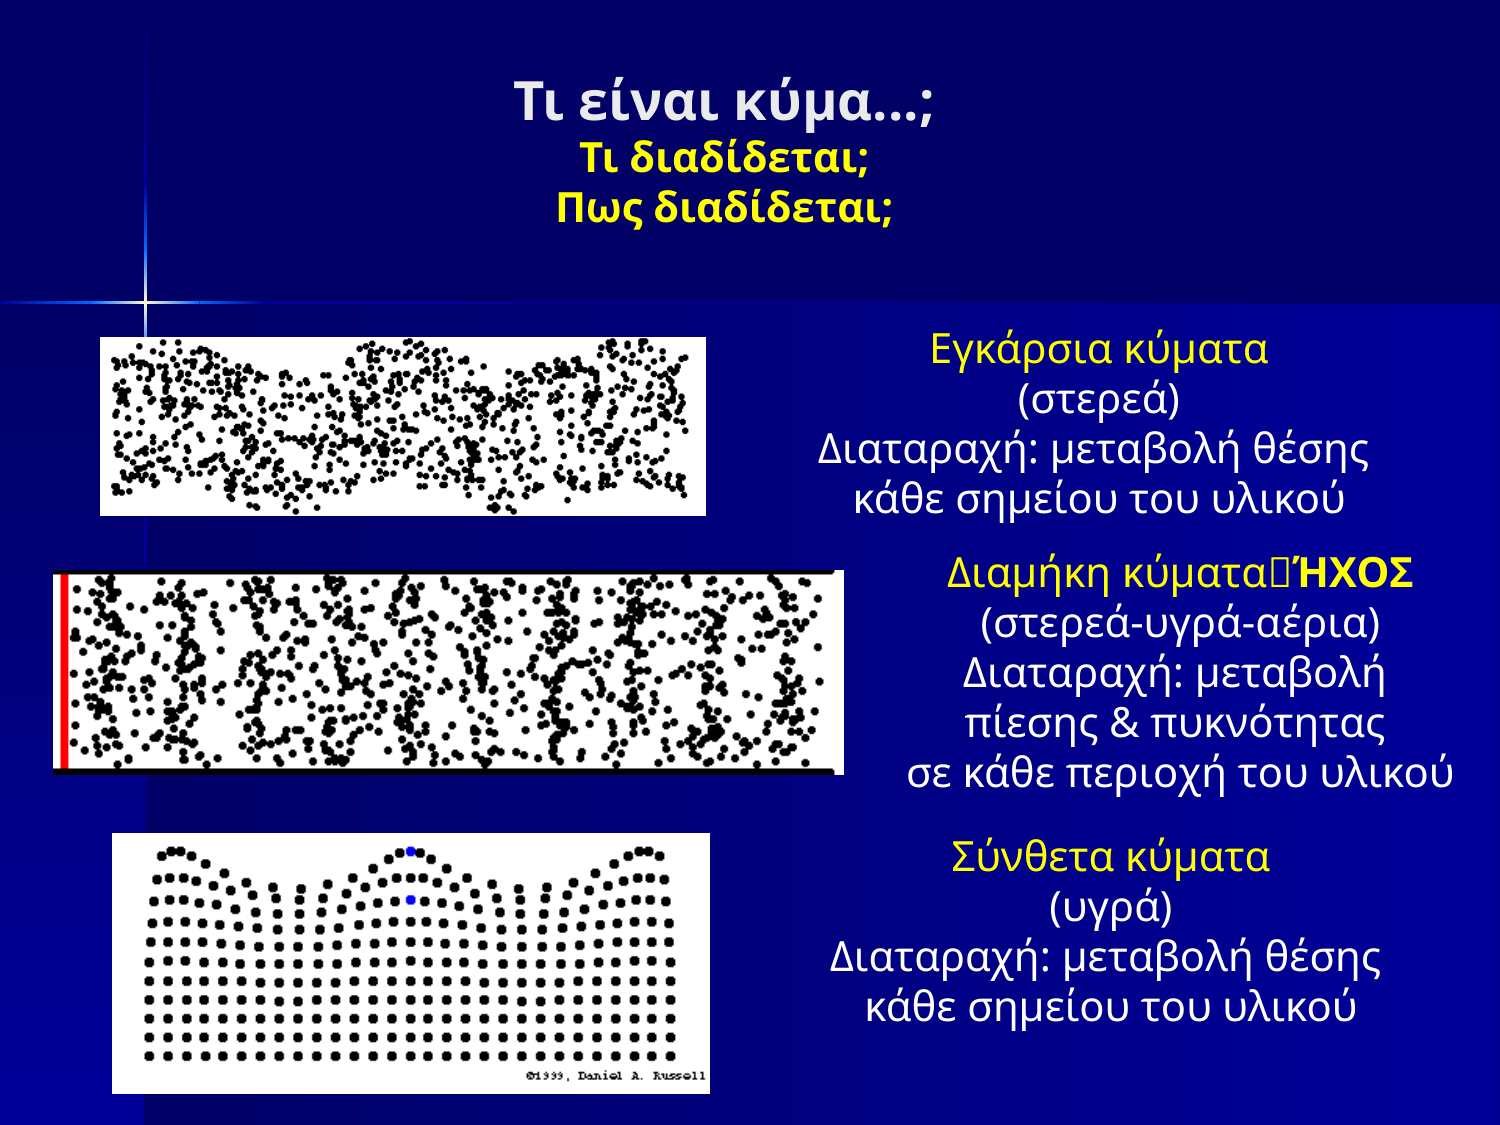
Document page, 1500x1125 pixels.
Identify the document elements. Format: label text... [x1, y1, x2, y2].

title Τι είναι κύμα...; Τι διαδίδεται; Πως διαδίδεται; [265, 30, 1184, 267]
picture [52, 569, 844, 776]
picture [100, 337, 707, 516]
text_box Σύνθετα κύματα (υγρά) Διαταραχή: μεταβολή θέσης κάθε σημείου του υλικού [815, 822, 1407, 1088]
picture [111, 832, 710, 1095]
text_box Εγκάρσια κύματα (στερεά) Διαταραχή: μεταβολή θέσης κάθε σημείου του υλικού [803, 314, 1395, 530]
text_box Διαμήκη κύματαΉΧΟΣ (στερεά-υγρά-αέρια) Διαταραχή: μεταβολή πίεσης & πυκνότητας σε κάθε περιοχή του υλικού [891, 538, 1470, 854]
